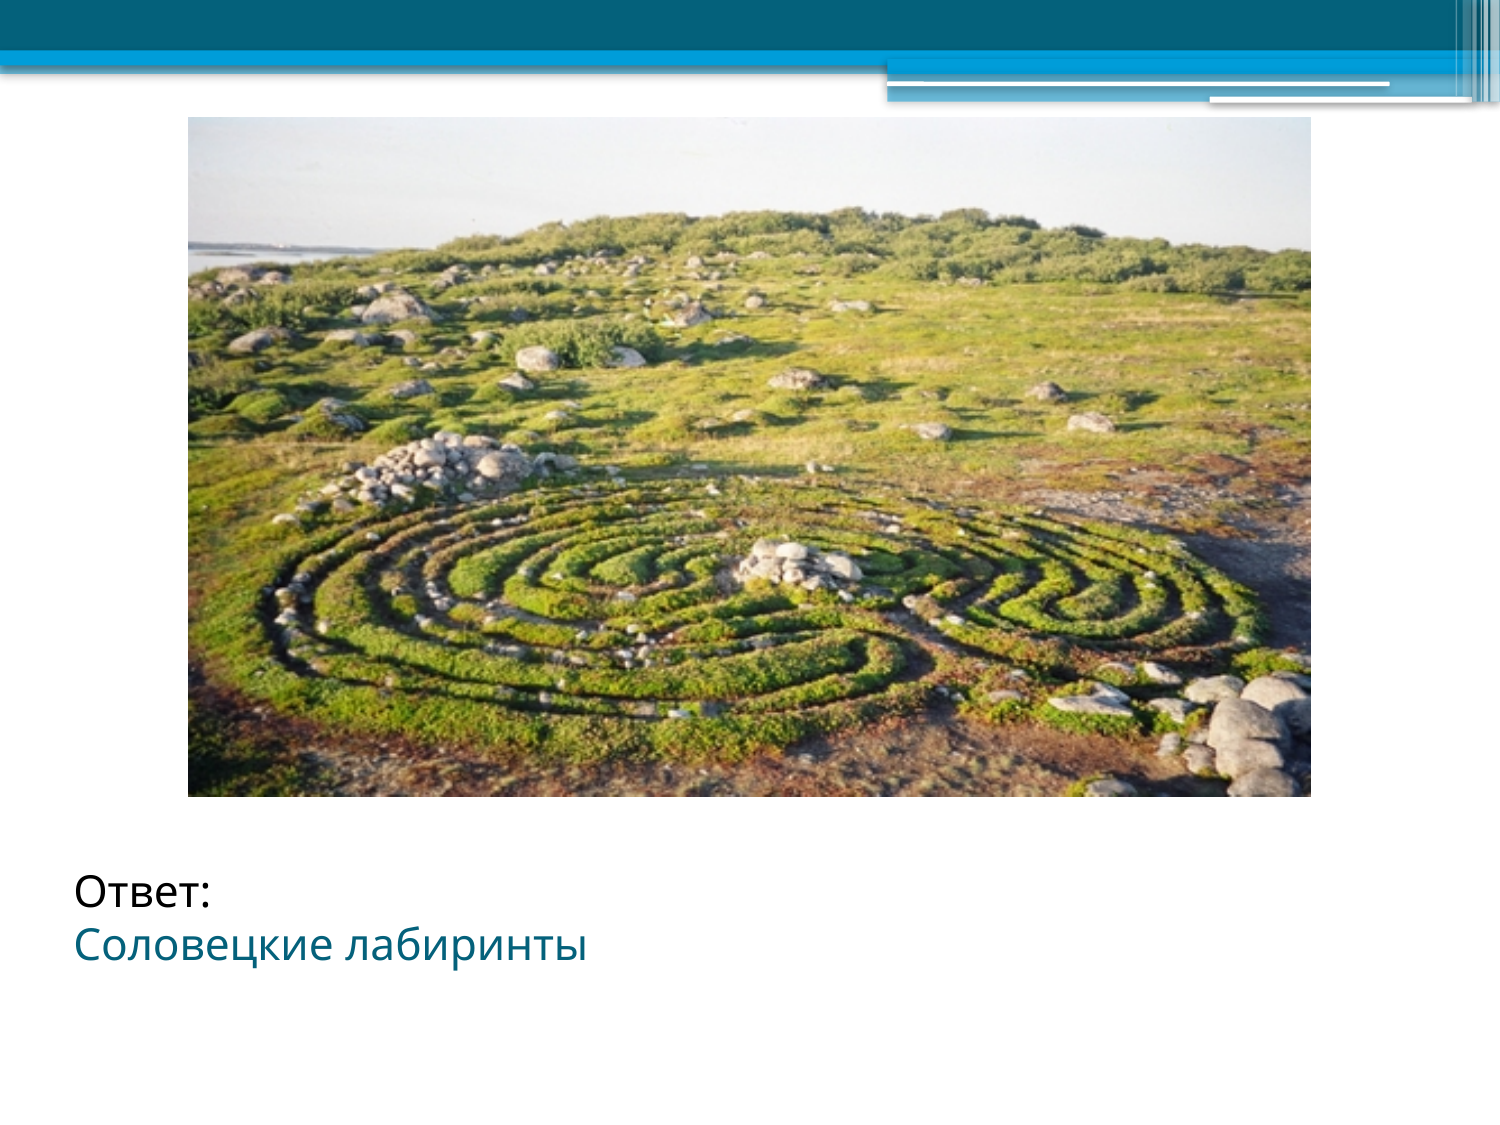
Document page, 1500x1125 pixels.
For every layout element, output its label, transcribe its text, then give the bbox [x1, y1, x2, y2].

picture [188, 116, 1312, 798]
title Ответ: Соловецкие лабиринты [58, 855, 1409, 1031]
